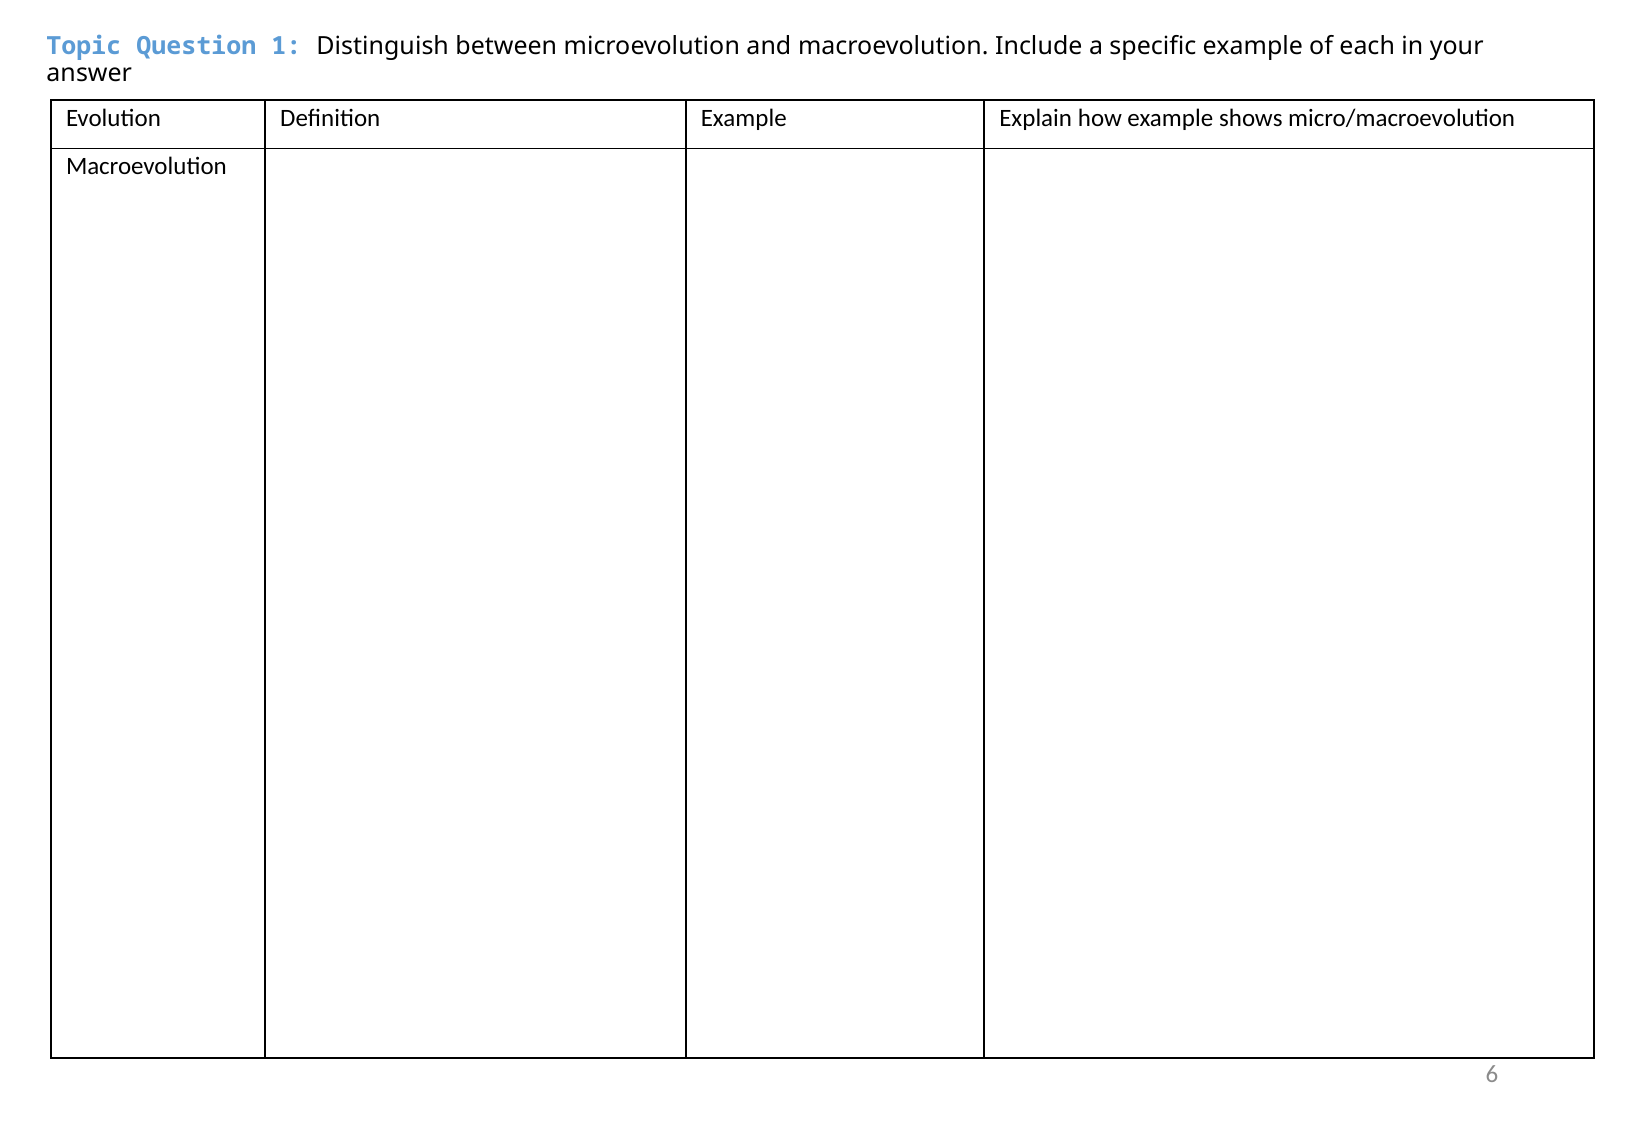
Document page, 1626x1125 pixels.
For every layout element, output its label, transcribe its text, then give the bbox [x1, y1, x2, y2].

table_header Evolution [52, 101, 264, 148]
table_cell [687, 149, 983, 1057]
slide_number 6 [1147, 1059, 1514, 1103]
table_cell [266, 149, 685, 1057]
text_box Topic Question 1: Distinguish between microevolution and macroevolution. Include a specific example of each in your answer [31, 3, 1534, 117]
table_header Example [687, 101, 983, 148]
table_header Definition [266, 101, 685, 148]
table_header Explain how example shows micro/macroevolution [985, 101, 1593, 148]
table_cell Macroevolution [52, 149, 264, 1057]
table_cell [985, 149, 1593, 1057]
